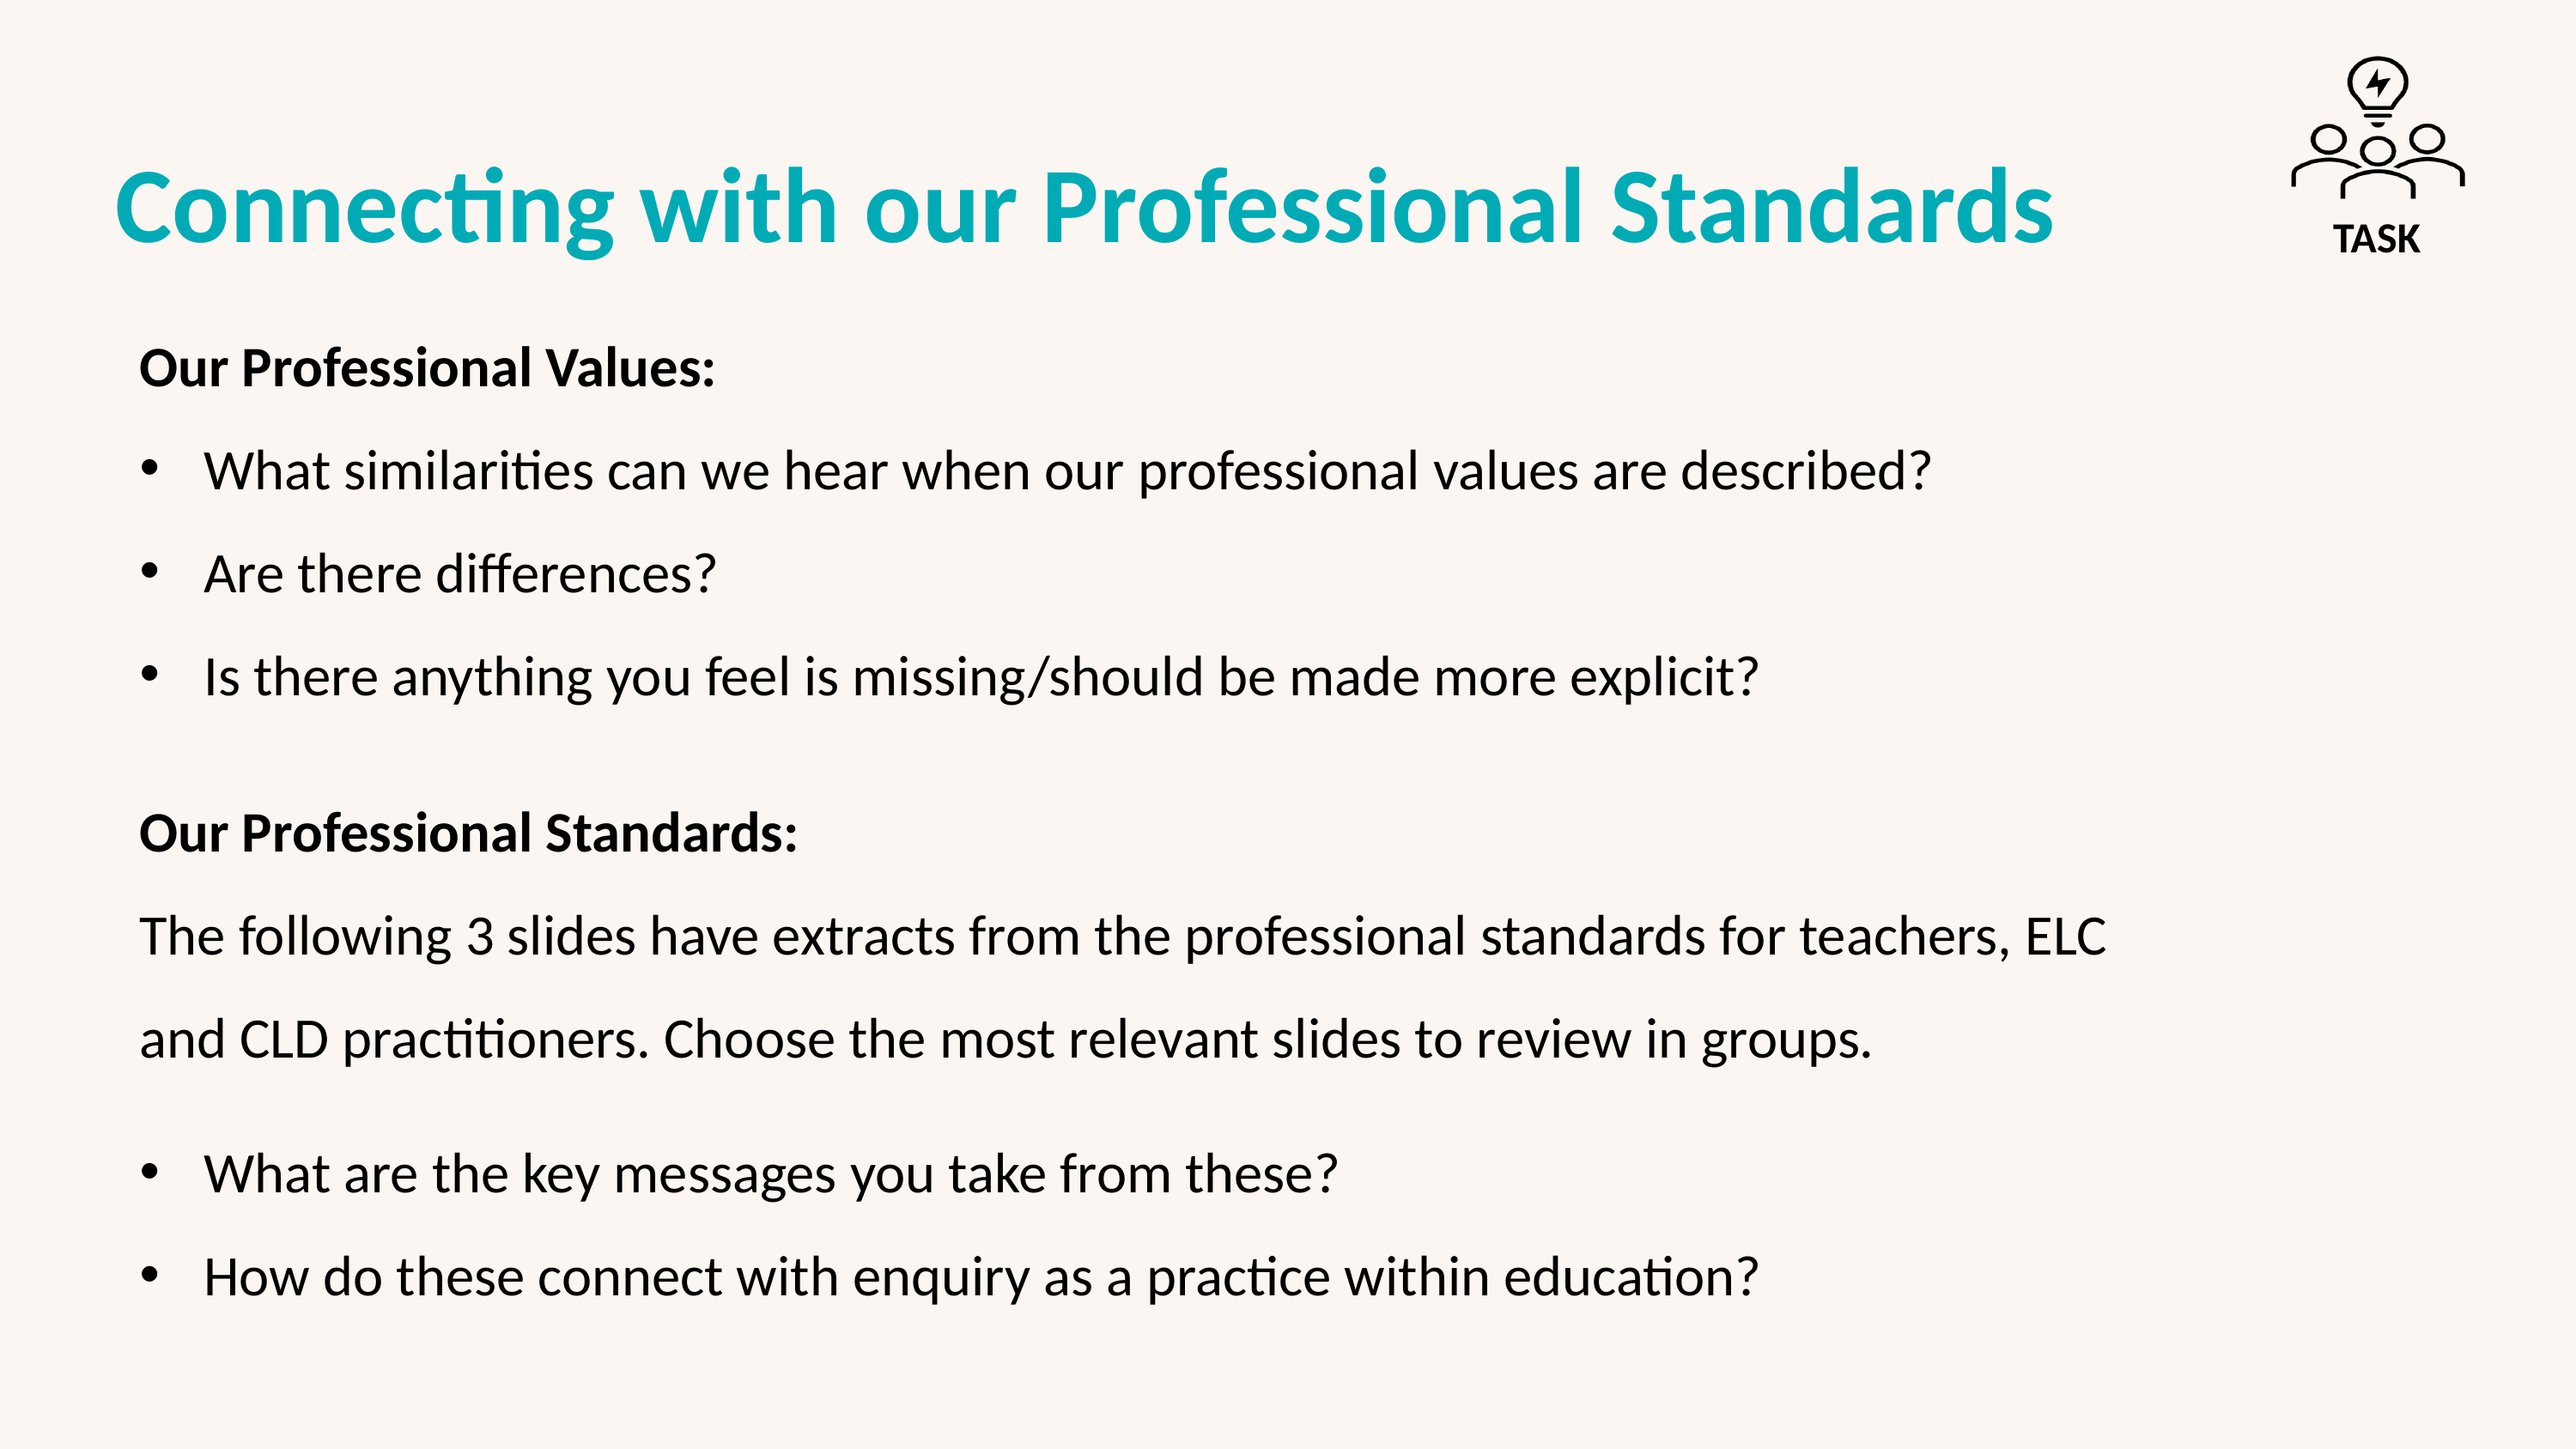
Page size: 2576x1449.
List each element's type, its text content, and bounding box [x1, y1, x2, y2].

title Connecting with our Professional Standards [115, 126, 2245, 369]
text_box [2264, 33, 2489, 260]
text_box Our Professional Values: What similarities can we hear when our professional values are described? Are there differences? Is there anything you feel is missing/should be made more explicit? Our Professional Standards: The following 3 slides have extracts from the professional standards for teachers, ELC and CLD practitioners. Choose the most relevant slides to review in groups. What are the key messages you take from these? How do these connect with enquiry as a practice within education? [139, 294, 2201, 1411]
